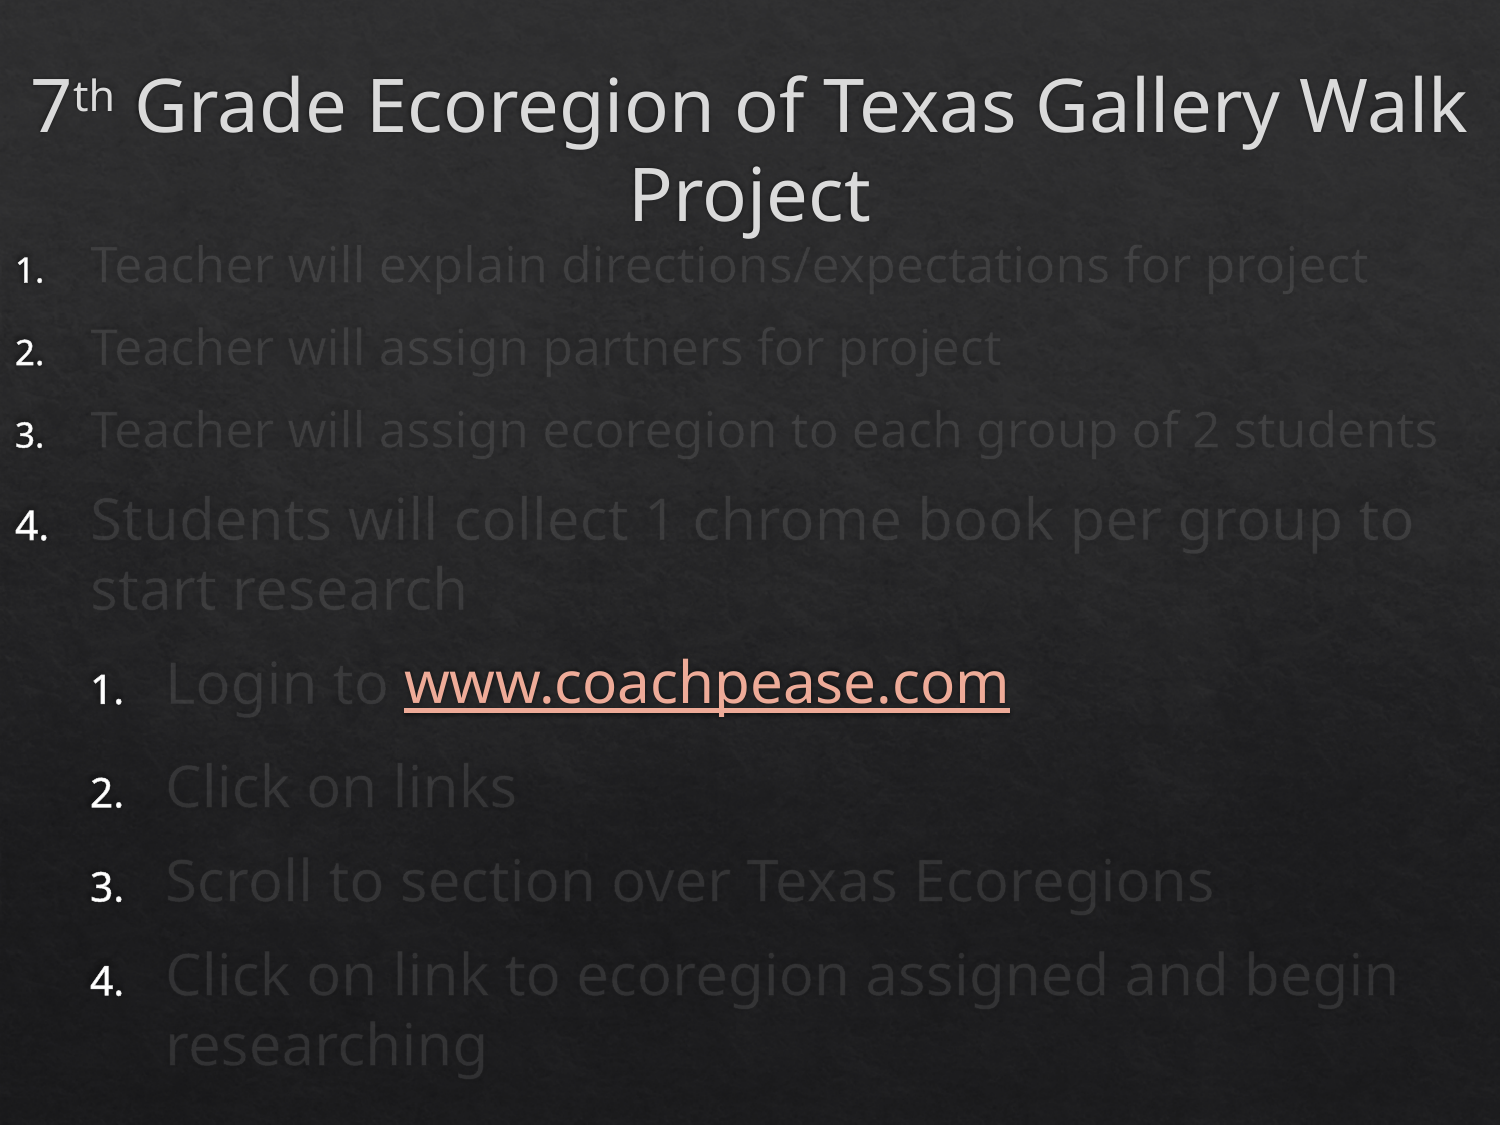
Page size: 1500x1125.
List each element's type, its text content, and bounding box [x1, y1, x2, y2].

title 7th Grade Ecoregion of Texas Gallery Walk Project [0, 49, 1500, 221]
subtitle Teacher will explain directions/expectations for project Teacher will assign partners for project Teacher will assign ecoregion to each group of 2 students Students will collect 1 chrome book per group to start research Login to www.coachpease.com Click on links Scroll to section over Texas Ecoregions Click on link to ecoregion assigned and begin researching [0, 224, 1500, 1108]
